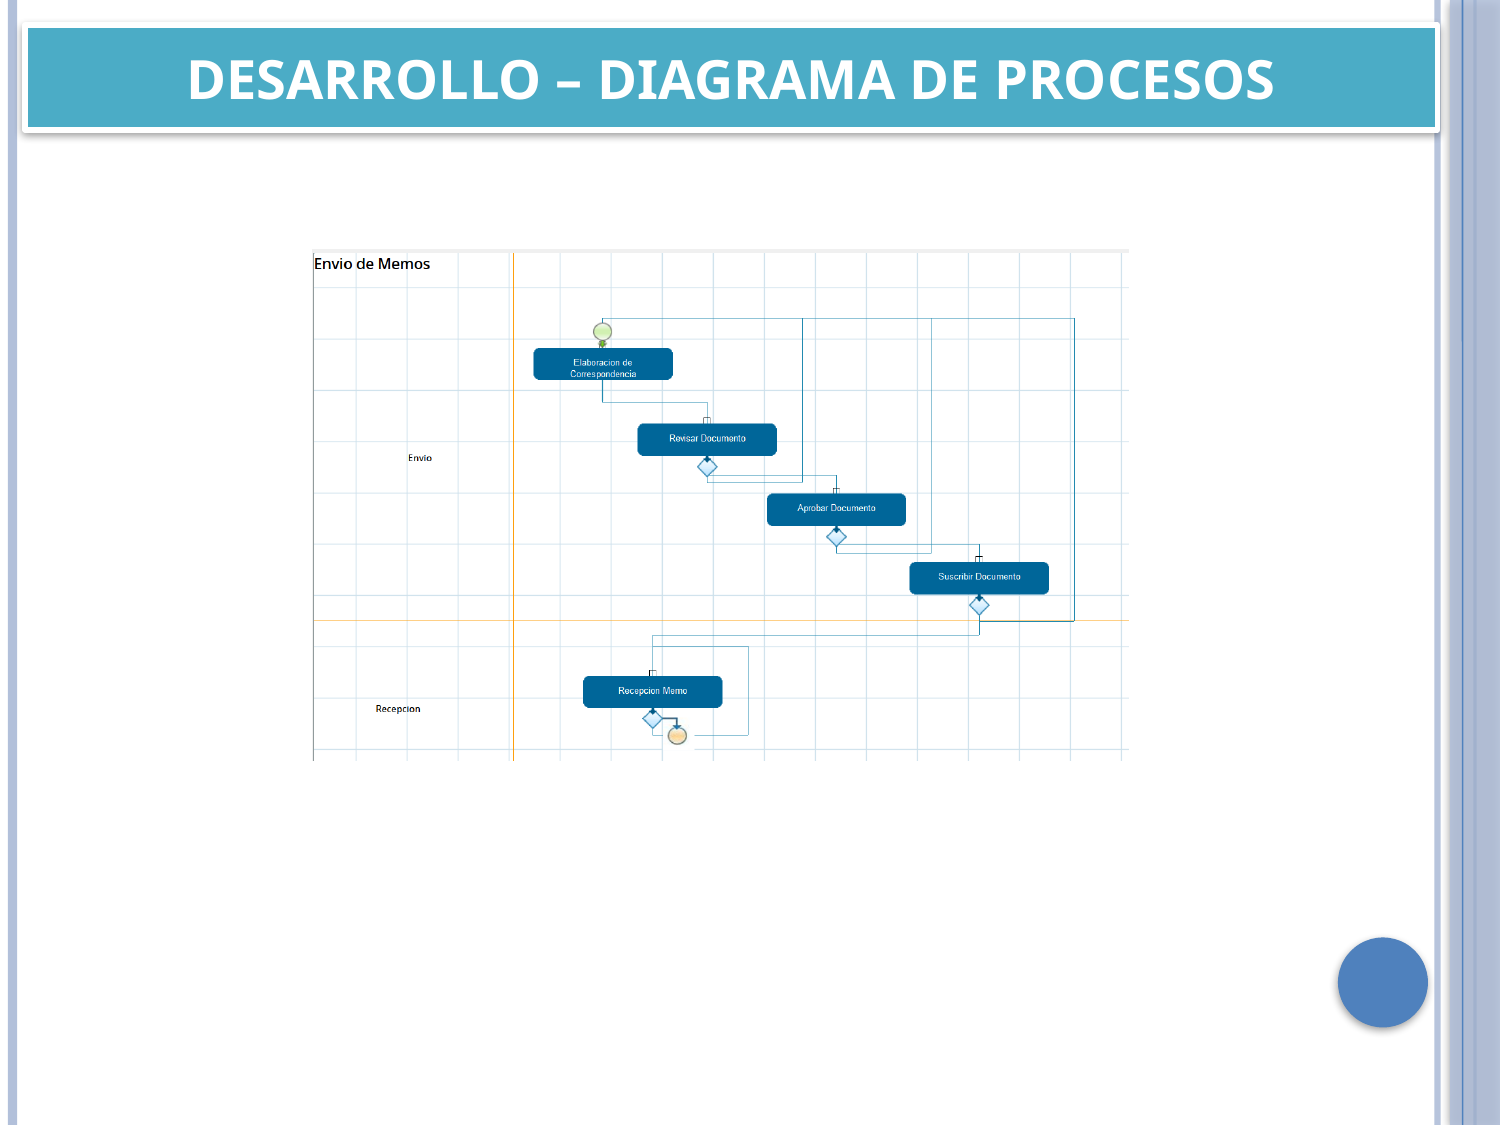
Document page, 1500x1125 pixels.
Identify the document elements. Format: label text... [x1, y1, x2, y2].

picture [311, 249, 1129, 762]
title Desarrollo – diagrama de procesos [22, 22, 1440, 133]
